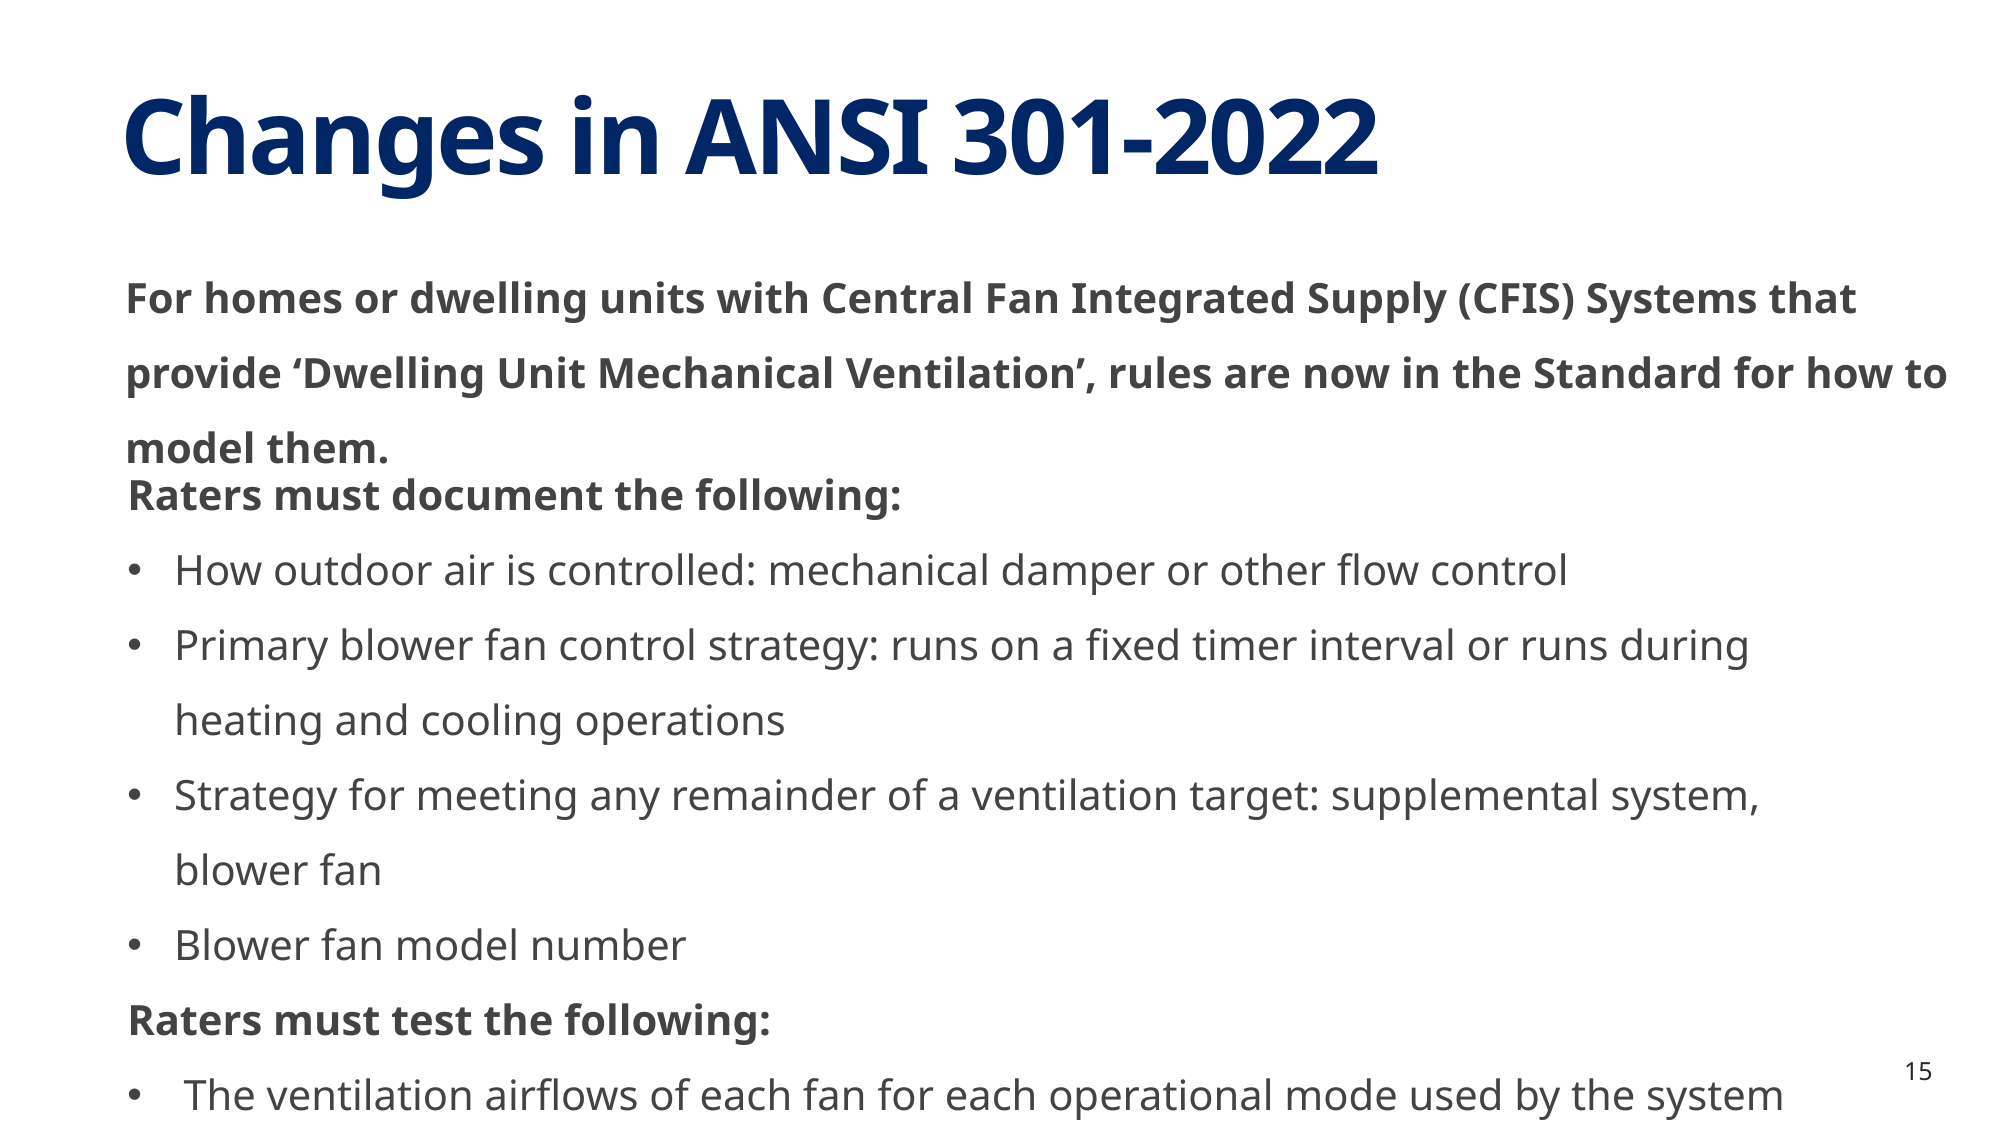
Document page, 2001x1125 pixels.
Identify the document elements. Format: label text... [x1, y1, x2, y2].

text_box Changes in ANSI 301-2022 [120, 63, 1590, 203]
slide_number 15 [1890, 1042, 1948, 1103]
text_box For homes or dwelling units with Central Fan Integrated Supply (CFIS) Systems that provide ‘Dwelling Unit Mechanical Ventilation’, rules are now in the Standard for how to model them. [125, 239, 1973, 555]
text_box Raters must document the following: How outdoor air is controlled: mechanical damper or other flow control Primary blower fan control strategy: runs on a fixed timer interval or runs during heating and cooling operations Strategy for meeting any remainder of a ventilation target: supplemental system, blower fan Blower fan model number Raters must test the following: The ventilation airflows of each fan for each operational mode used by the system [52, 436, 1890, 1125]
